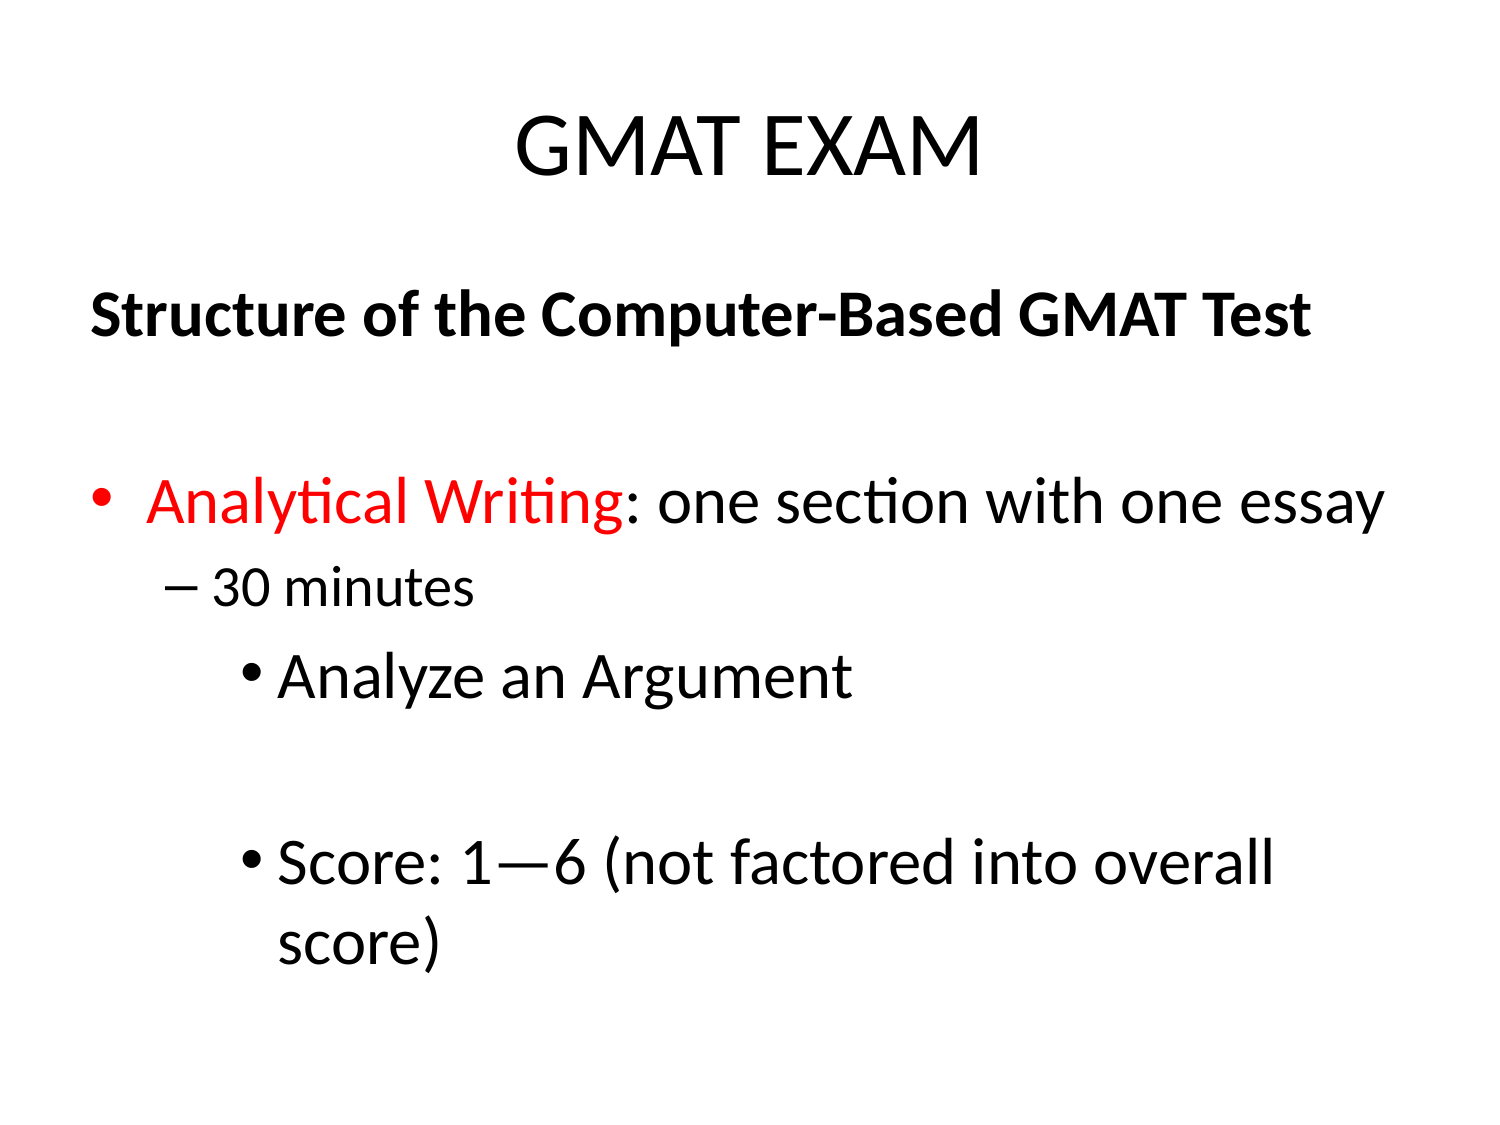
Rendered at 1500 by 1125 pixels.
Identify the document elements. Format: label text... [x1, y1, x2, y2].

title GMAT EXAM [75, 45, 1425, 233]
list Structure of the Computer-Based GMAT Test Analytical Writing: one section with one essay 30 minutes Analyze an Argument Score: 1—6 (not factored into overall score) [75, 262, 1425, 1005]
